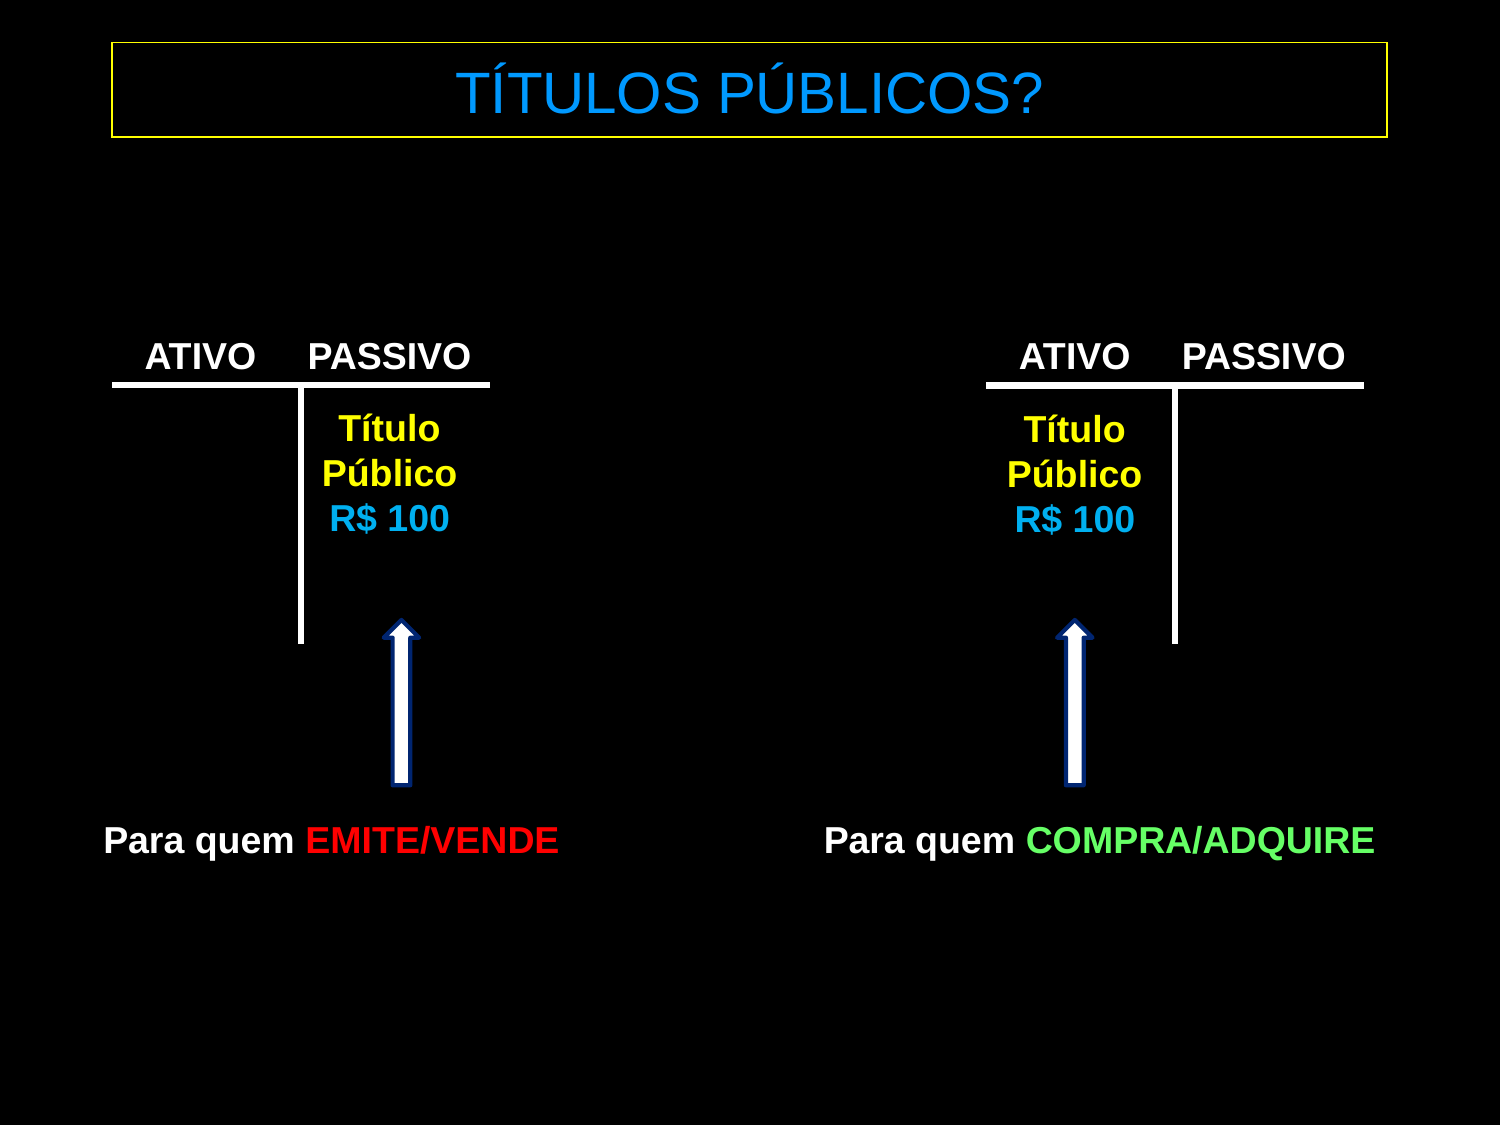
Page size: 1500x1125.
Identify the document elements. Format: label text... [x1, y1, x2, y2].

text_box ATIVO [100, 324, 289, 385]
text_box [381, 617, 422, 788]
text_box Título Público R$ 100 [306, 397, 490, 547]
text_box PASSIVO [289, 324, 490, 385]
text_box Título Público R$ 100 [974, 397, 1170, 547]
text_box ATIVO [974, 324, 1163, 385]
text_box [1055, 617, 1095, 788]
text_box PASSIVO [1163, 324, 1365, 385]
text_box Para quem EMITE/VENDE [88, 808, 609, 869]
text_box TÍTULOS PÚBLICOS? [112, 42, 1388, 138]
text_box Título Público R$ 100 [289, 397, 296, 547]
text_box Para quem COMPRA/ADQUIRE [809, 808, 1412, 869]
